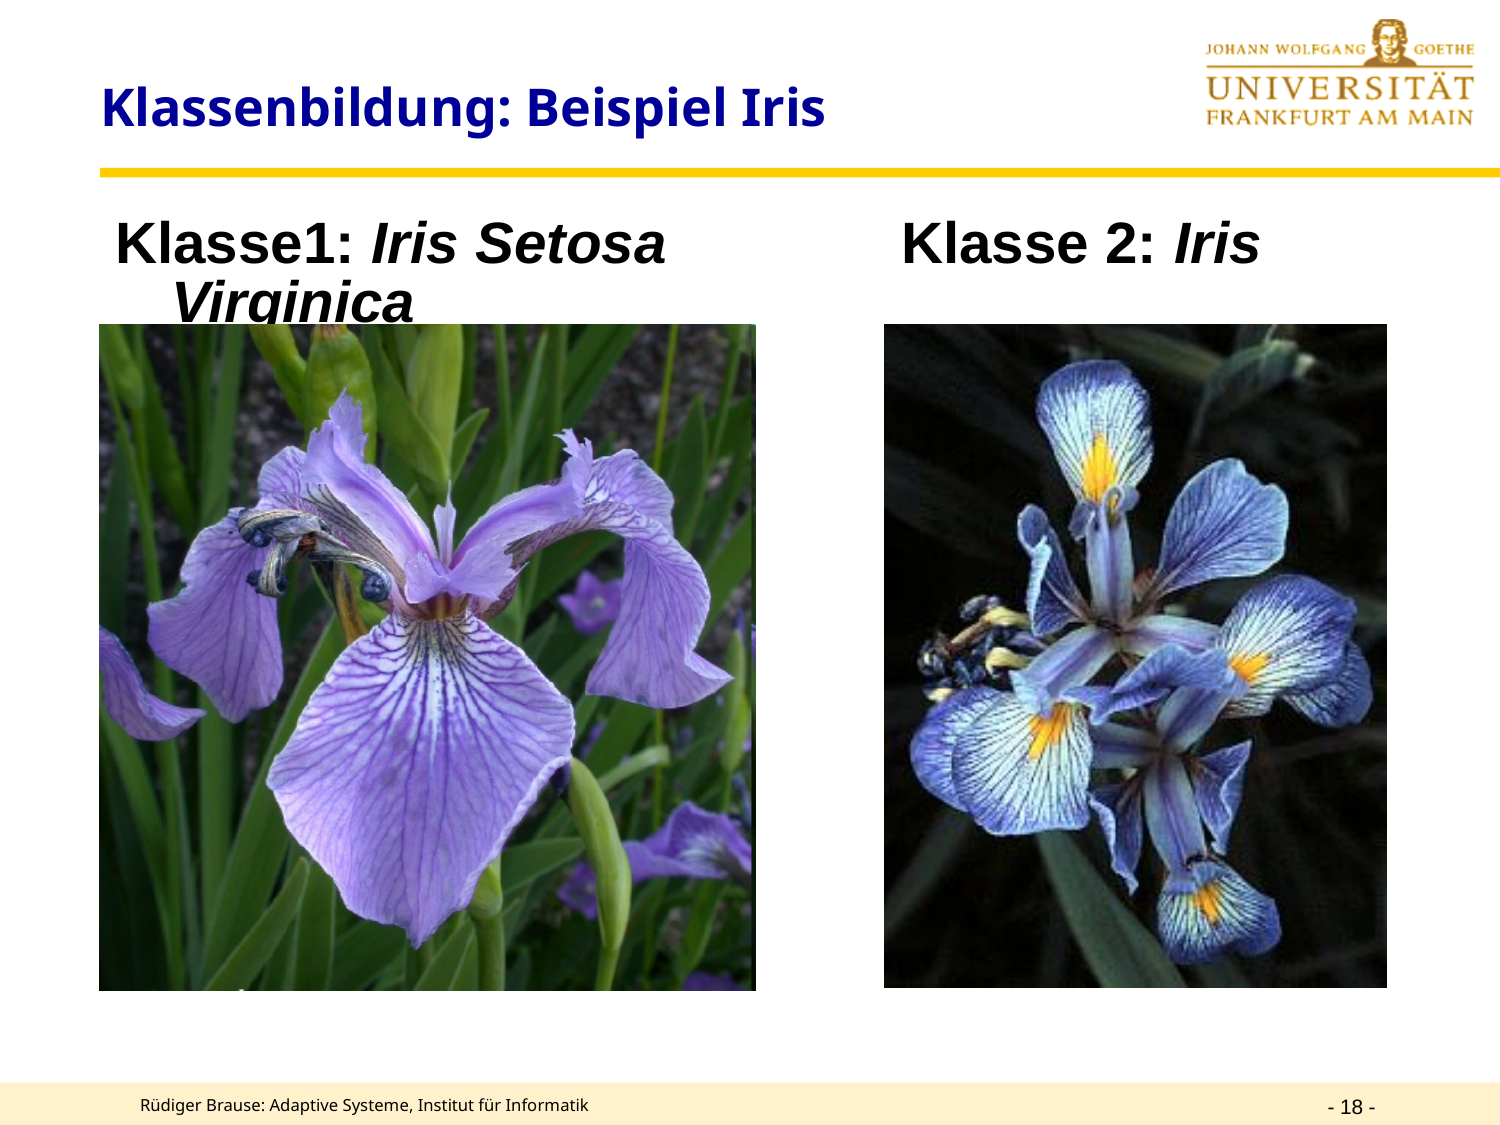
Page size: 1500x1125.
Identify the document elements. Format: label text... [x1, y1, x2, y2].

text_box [99, 324, 756, 991]
footer Rüdiger Brause: Adaptive Systeme, Institut für Informatik [124, 1087, 938, 1125]
list Klasse1: Iris Setosa Klasse 2: Iris Virginica [100, 208, 1500, 310]
title Klassenbildung: Beispiel Iris [100, 66, 1187, 149]
picture [1198, 19, 1481, 136]
picture [884, 324, 1388, 988]
slide_number - 18 - [1312, 1086, 1426, 1125]
